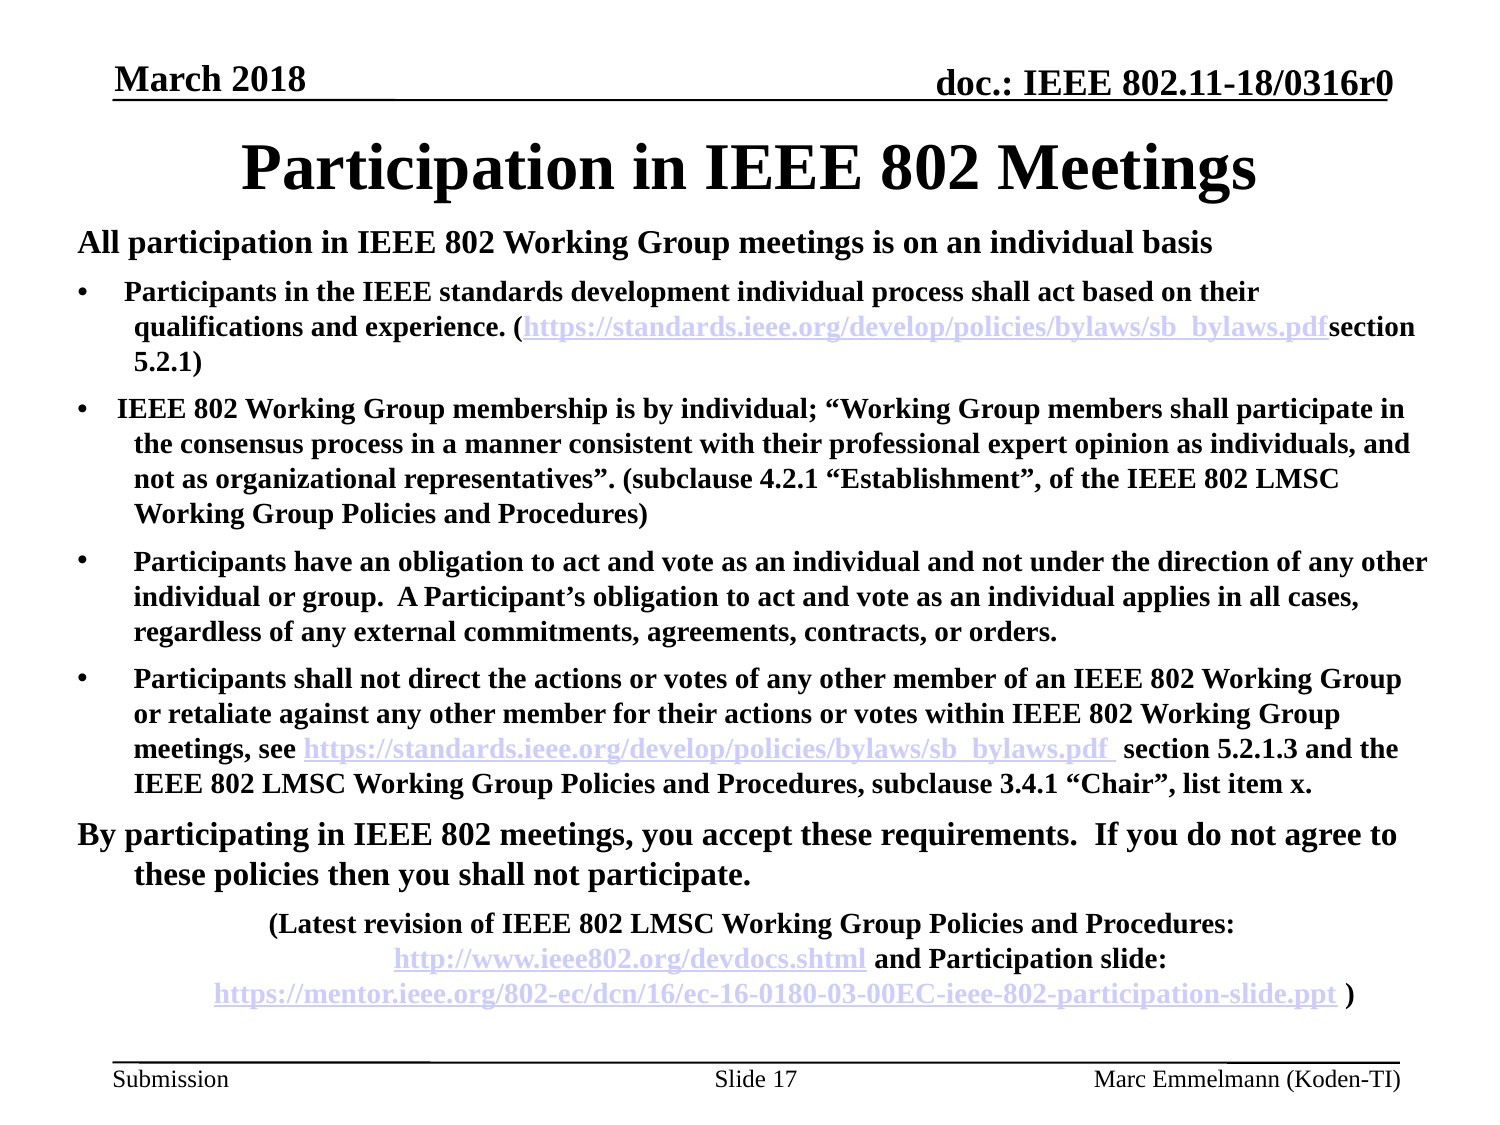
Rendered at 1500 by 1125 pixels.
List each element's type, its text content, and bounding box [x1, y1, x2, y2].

footer Marc Emmelmann (Koden-TI) [878, 1061, 1402, 1093]
title Participation in IEEE 802 Meetings [112, 112, 1388, 212]
list All participation in IEEE 802 Working Group meetings is on an individual basis • Participants in the IEEE standards development individual process shall act based on their qualifications and experience. (https://standards.ieee.org/develop/policies/bylaws/sb_bylaws.pdfsection 5.2.1) • IEEE 802 Working Group membership is by individual; “Working Group members shall participate in the consensus process in a manner consistent with their professional expert opinion as individuals, and not as organizational representatives”. (subclause 4.2.1 “Establishment”, of the IEEE 802 LMSC Working Group Policies and Procedures) Participants have an obligation to act and vote as an individual and not under the direction of any other individual or group. A Participant’s obligation to act and vote as an individual applies in all cases, regardless of any external commitments, agreements, contracts, or orders. Participants shall not direct the actions or votes of any other member of an IEEE 802 Working Group or retaliate against any other member for their actions or votes within IEEE 802 Working Group meetings, see https://standards.ieee.org/develop/policies/bylaws/sb_bylaws.pdf section 5.2.1.3 and the IEEE 802 LMSC Working Group Policies and Procedures, subclause 3.4.1 “Chair”, list item x. By participating in IEEE 802 meetings, you accept these requirements. If you do not agree to these policies then you shall not participate. (Latest revision of IEEE 802 LMSC Working Group Policies and Procedures: http://www.ieee802.org/devdocs.shtml and Participation slide: https://mentor.ieee.org/802-ec/dcn/16/ec-16-0180-03-00EC-ieee-802-participation-slide.ppt ) [62, 212, 1451, 1001]
slide_number Slide 17 [712, 1061, 800, 1123]
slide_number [114, 54, 423, 100]
